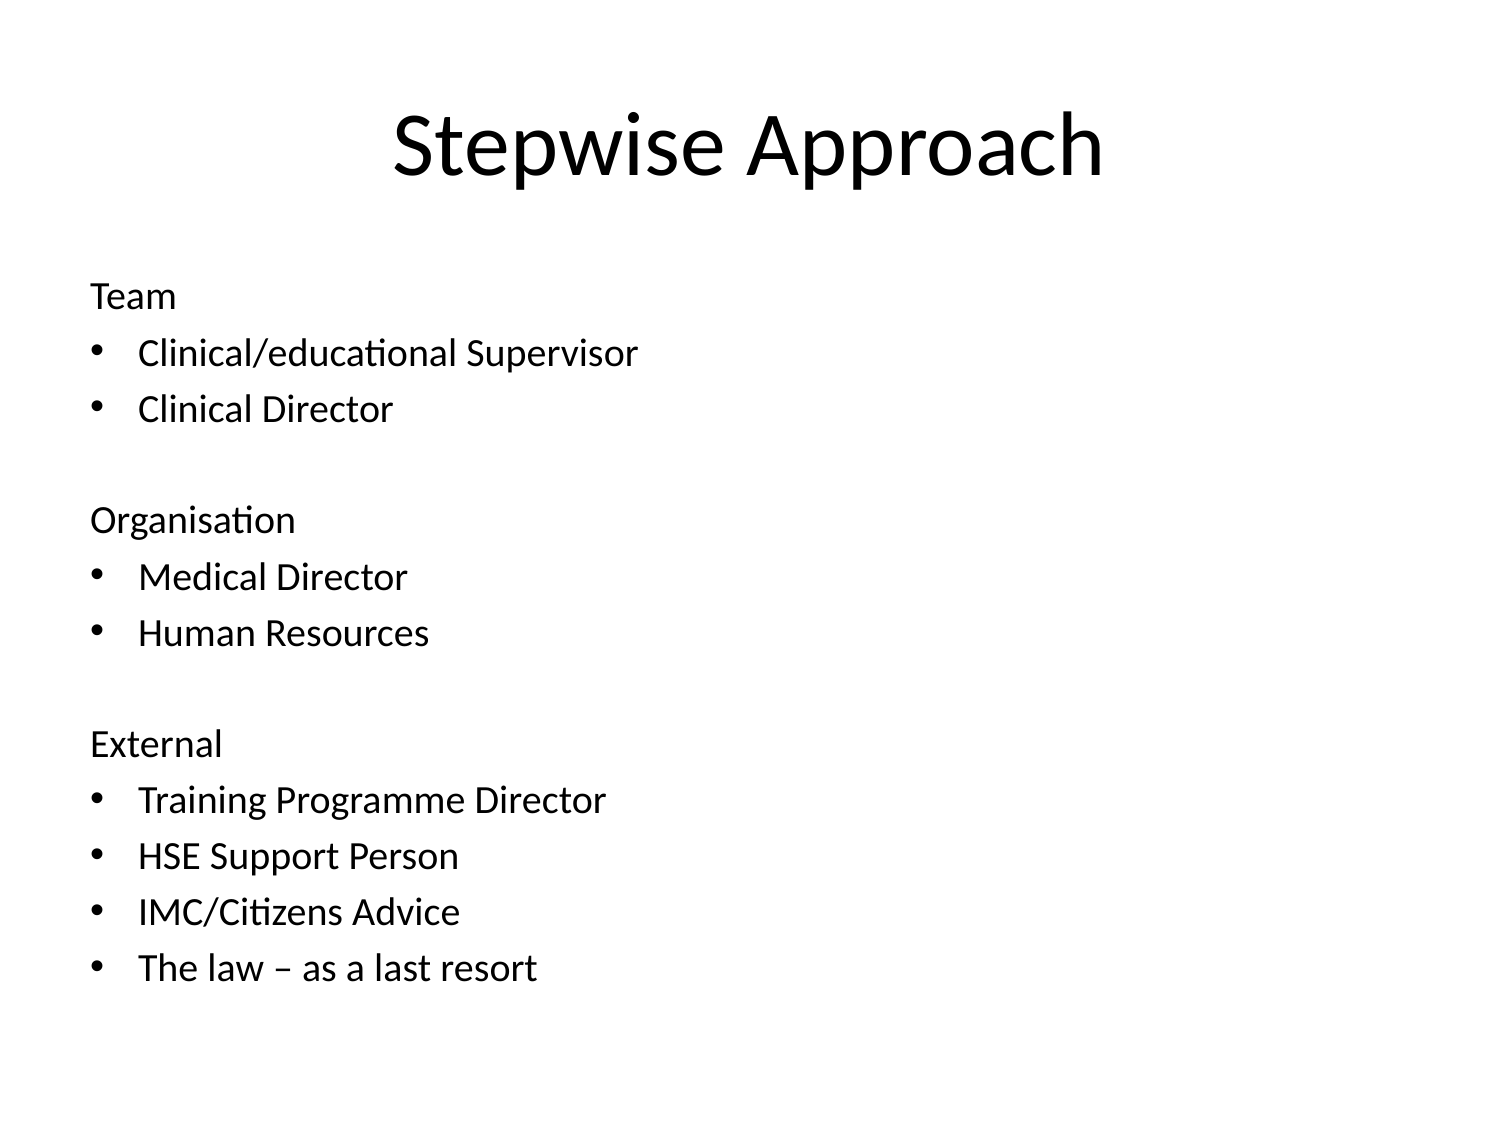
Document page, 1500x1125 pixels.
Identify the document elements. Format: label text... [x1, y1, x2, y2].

list Team Clinical/educational Supervisor Clinical Director Organisation Medical Director Human Resources External Training Programme Director HSE Support Person IMC/Citizens Advice The law – as a last resort [75, 262, 1425, 1005]
title Stepwise Approach [75, 45, 1425, 233]
